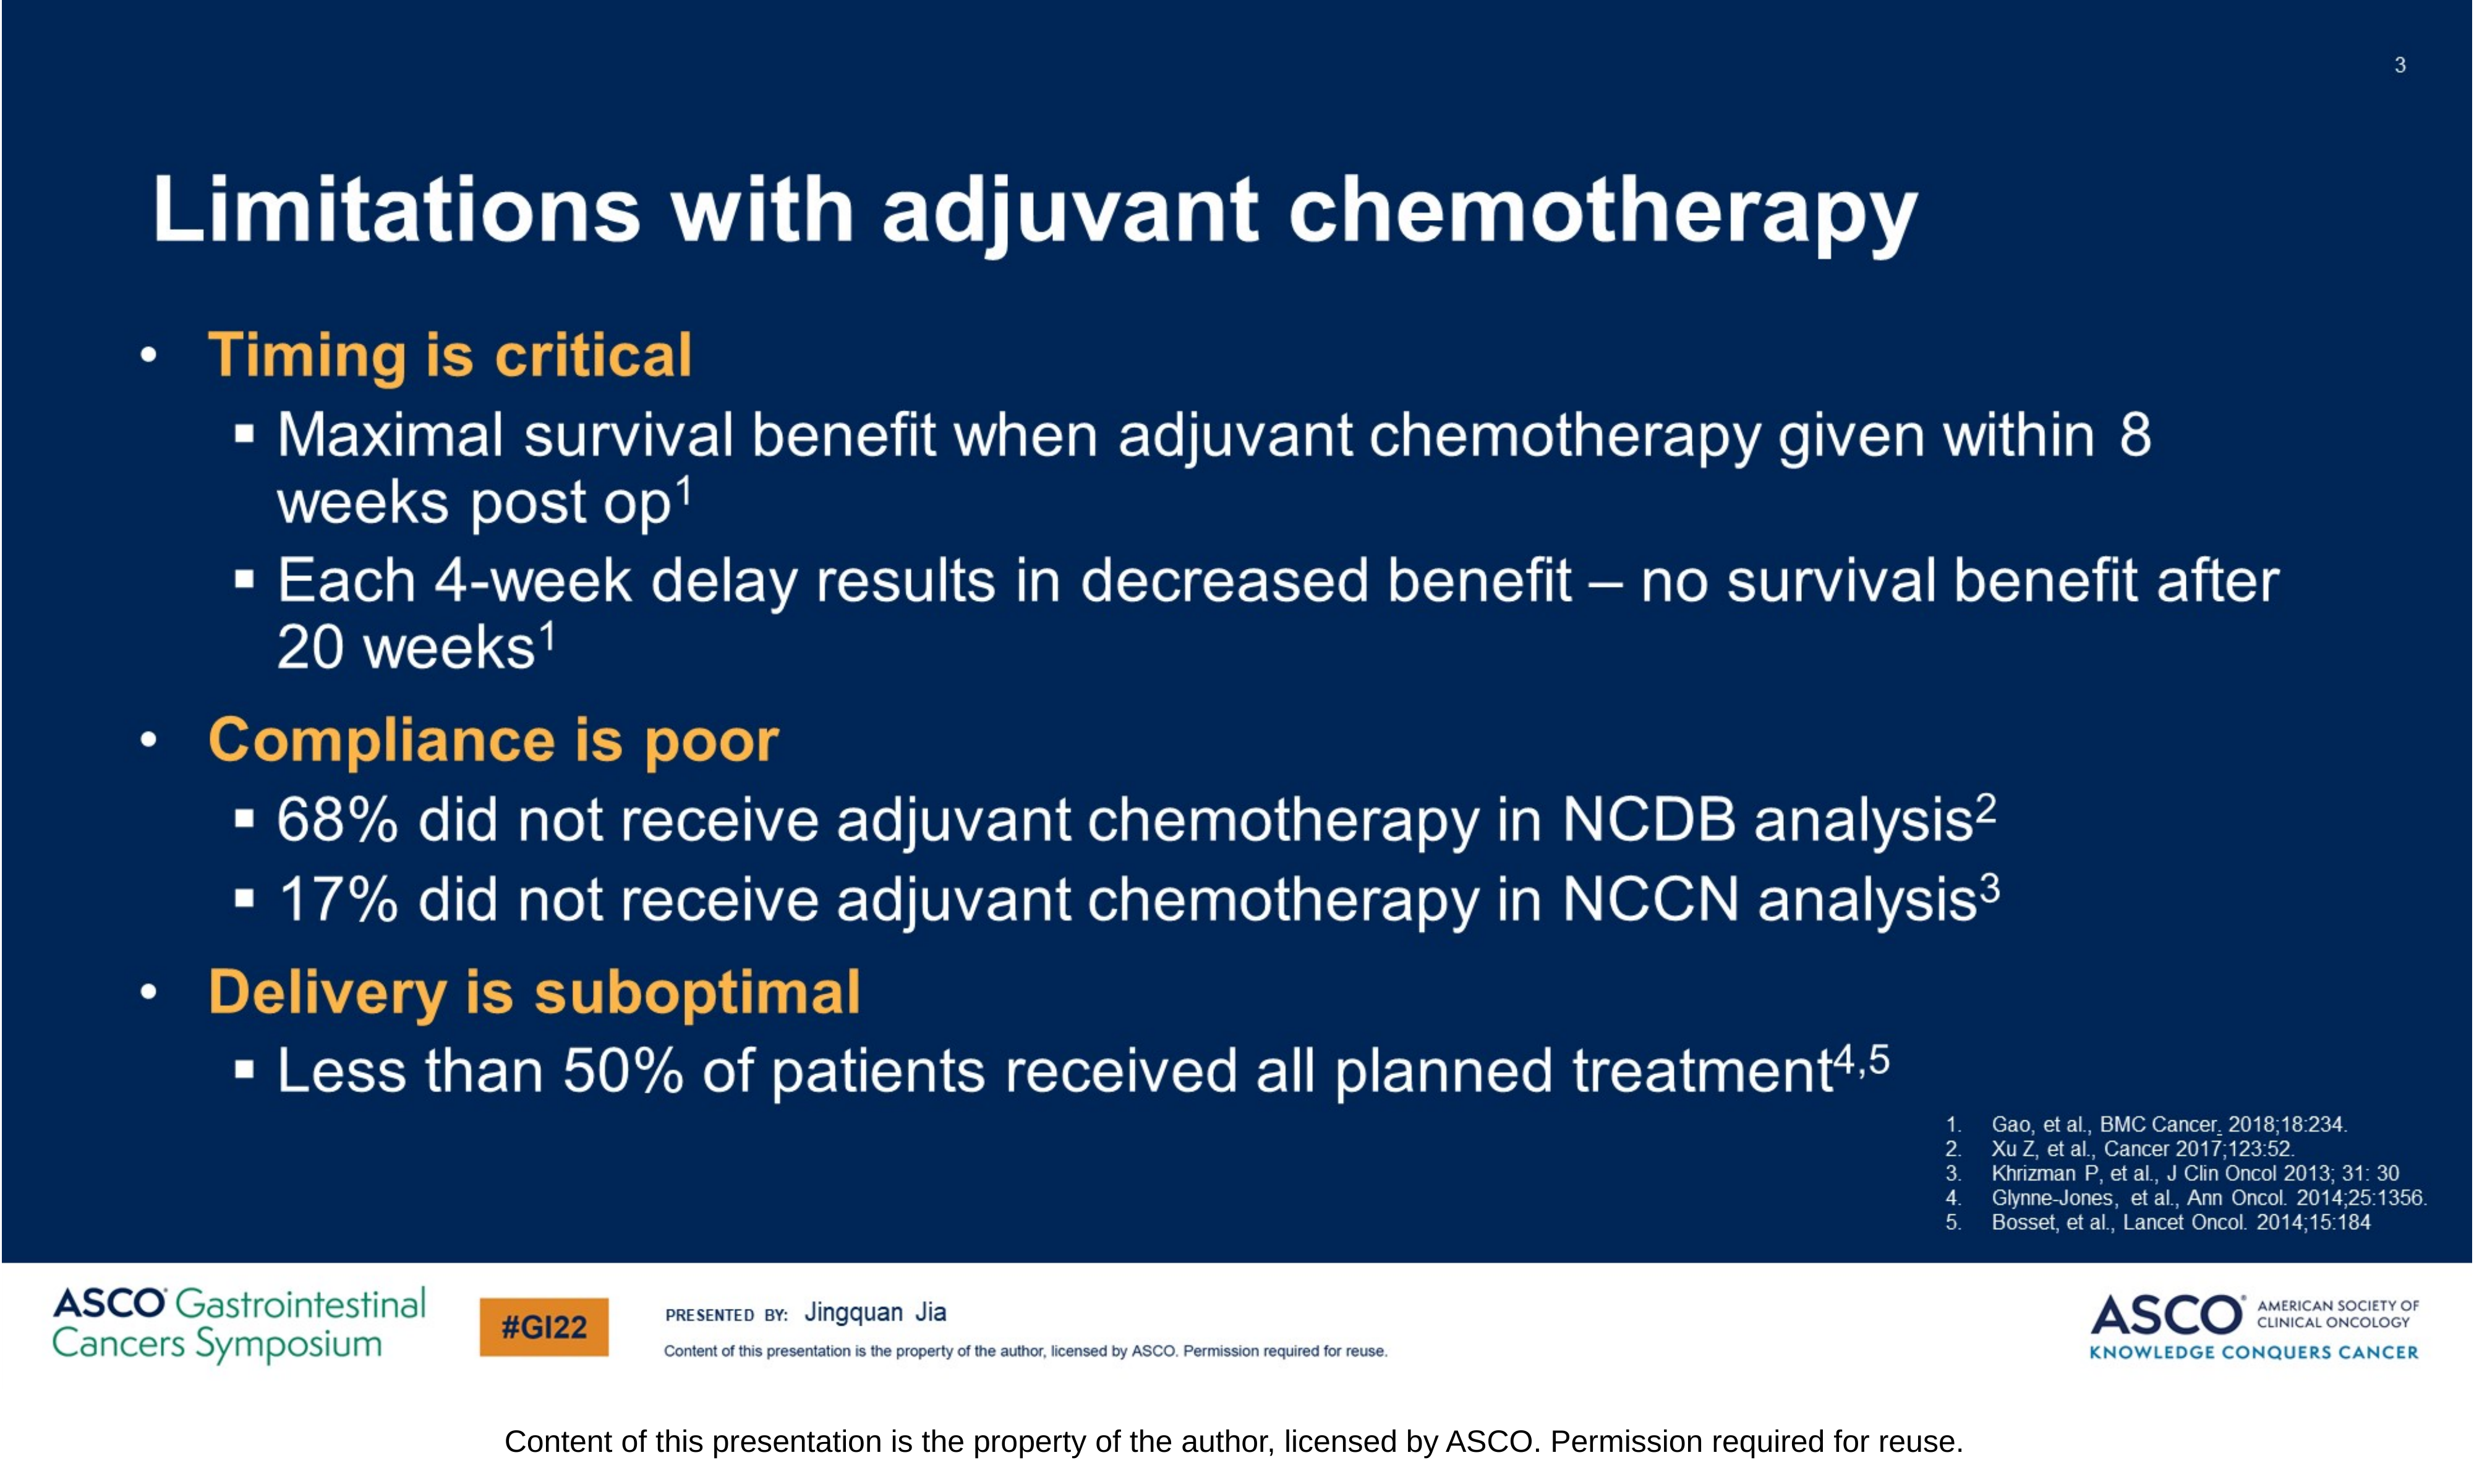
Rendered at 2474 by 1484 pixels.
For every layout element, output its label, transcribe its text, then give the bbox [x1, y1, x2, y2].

text_box Content of this presentation is the property of the author, licensed by ASCO. Permission required for reuse. [0, 1399, 2474, 1477]
picture [2, 0, 2472, 1389]
